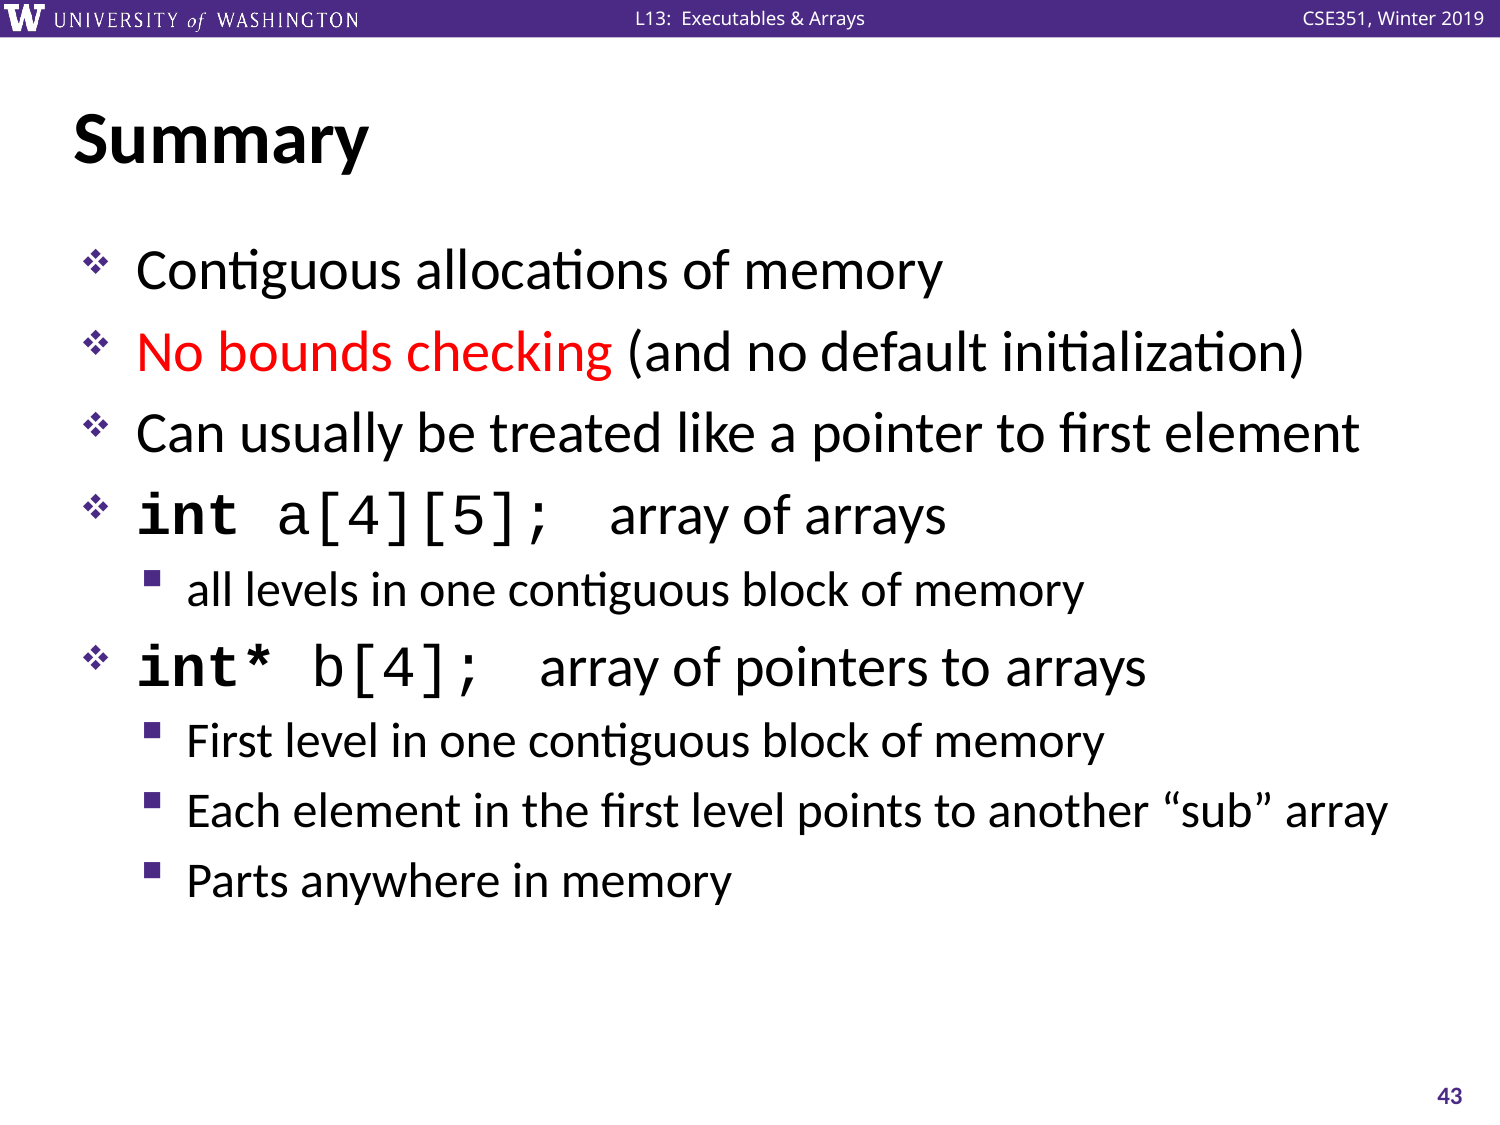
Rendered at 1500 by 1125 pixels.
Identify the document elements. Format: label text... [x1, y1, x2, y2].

title Summary [58, 71, 1438, 197]
picture [4, 4, 358, 32]
slide_number 43 [1400, 1065, 1500, 1125]
